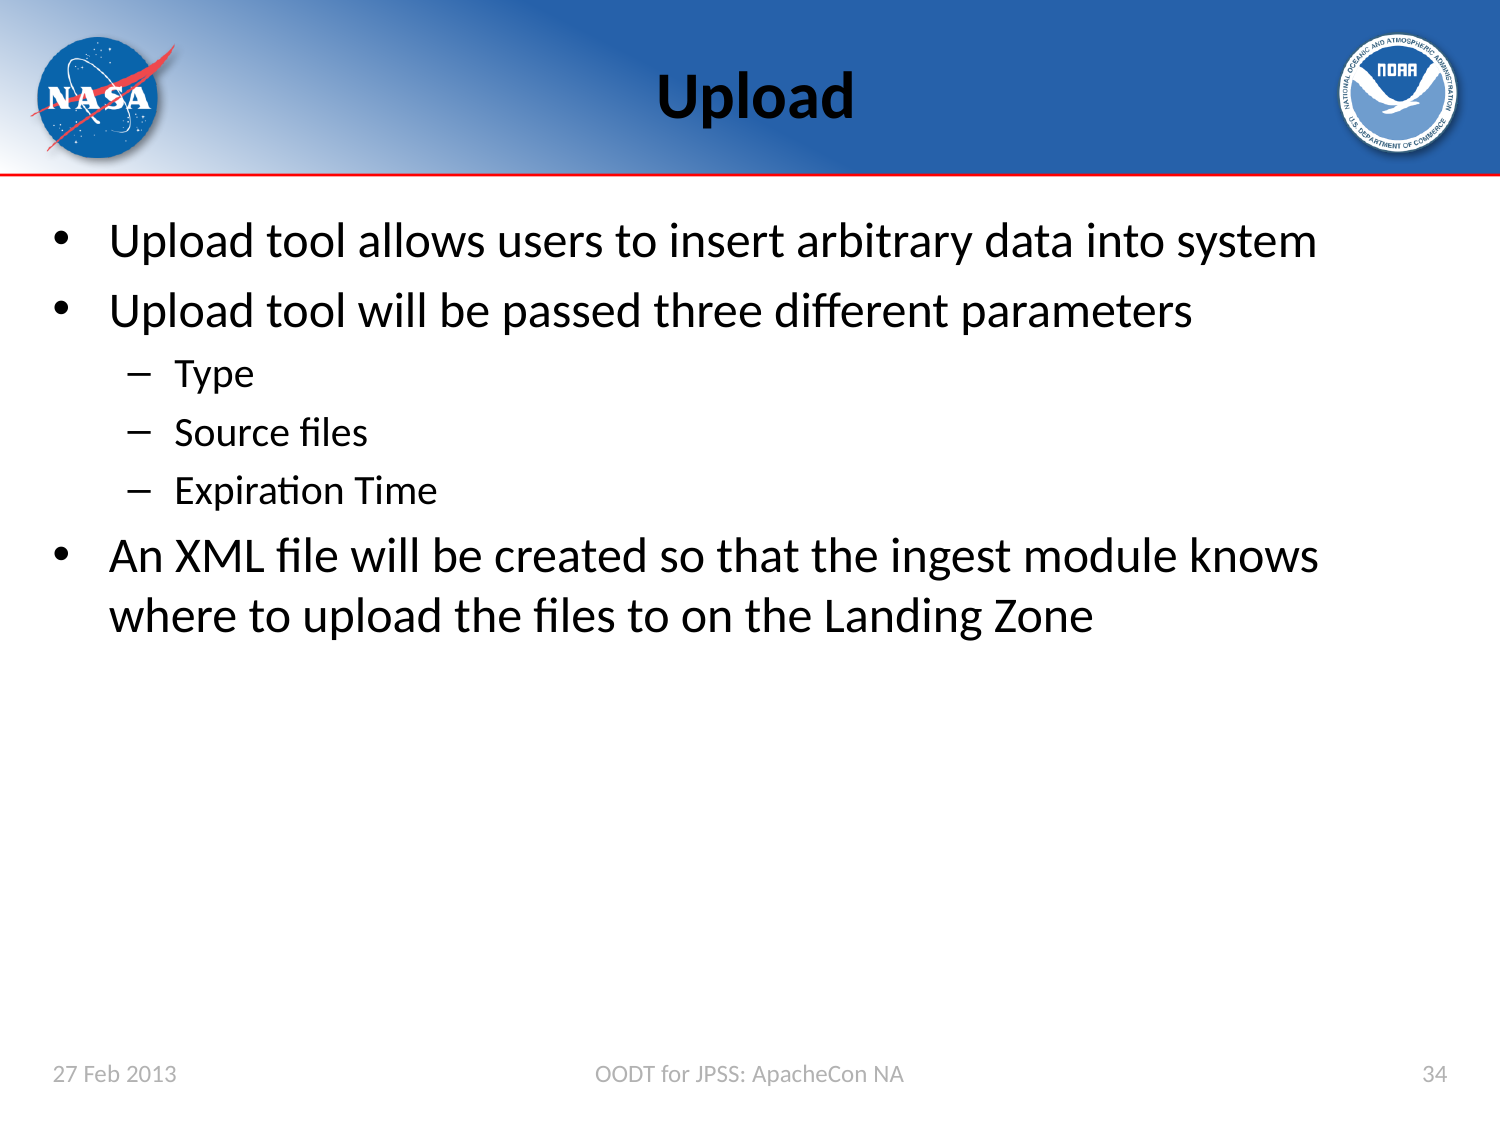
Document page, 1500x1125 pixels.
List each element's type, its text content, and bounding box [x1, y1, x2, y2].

footer OODT for JPSS: ApacheCon NA [512, 1042, 988, 1103]
picture [1338, 32, 1458, 153]
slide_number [37, 1042, 388, 1103]
slide_number 34 [1112, 1042, 1463, 1103]
list Upload tool allows users to insert arbitrary data into system Upload tool will be passed three different parameters Type Source files Expiration Time An XML file will be created so that the ingest module knows where to upload the files to on the Landing Zone [37, 200, 1463, 1038]
picture [30, 37, 174, 158]
title Upload [174, 20, 1338, 163]
